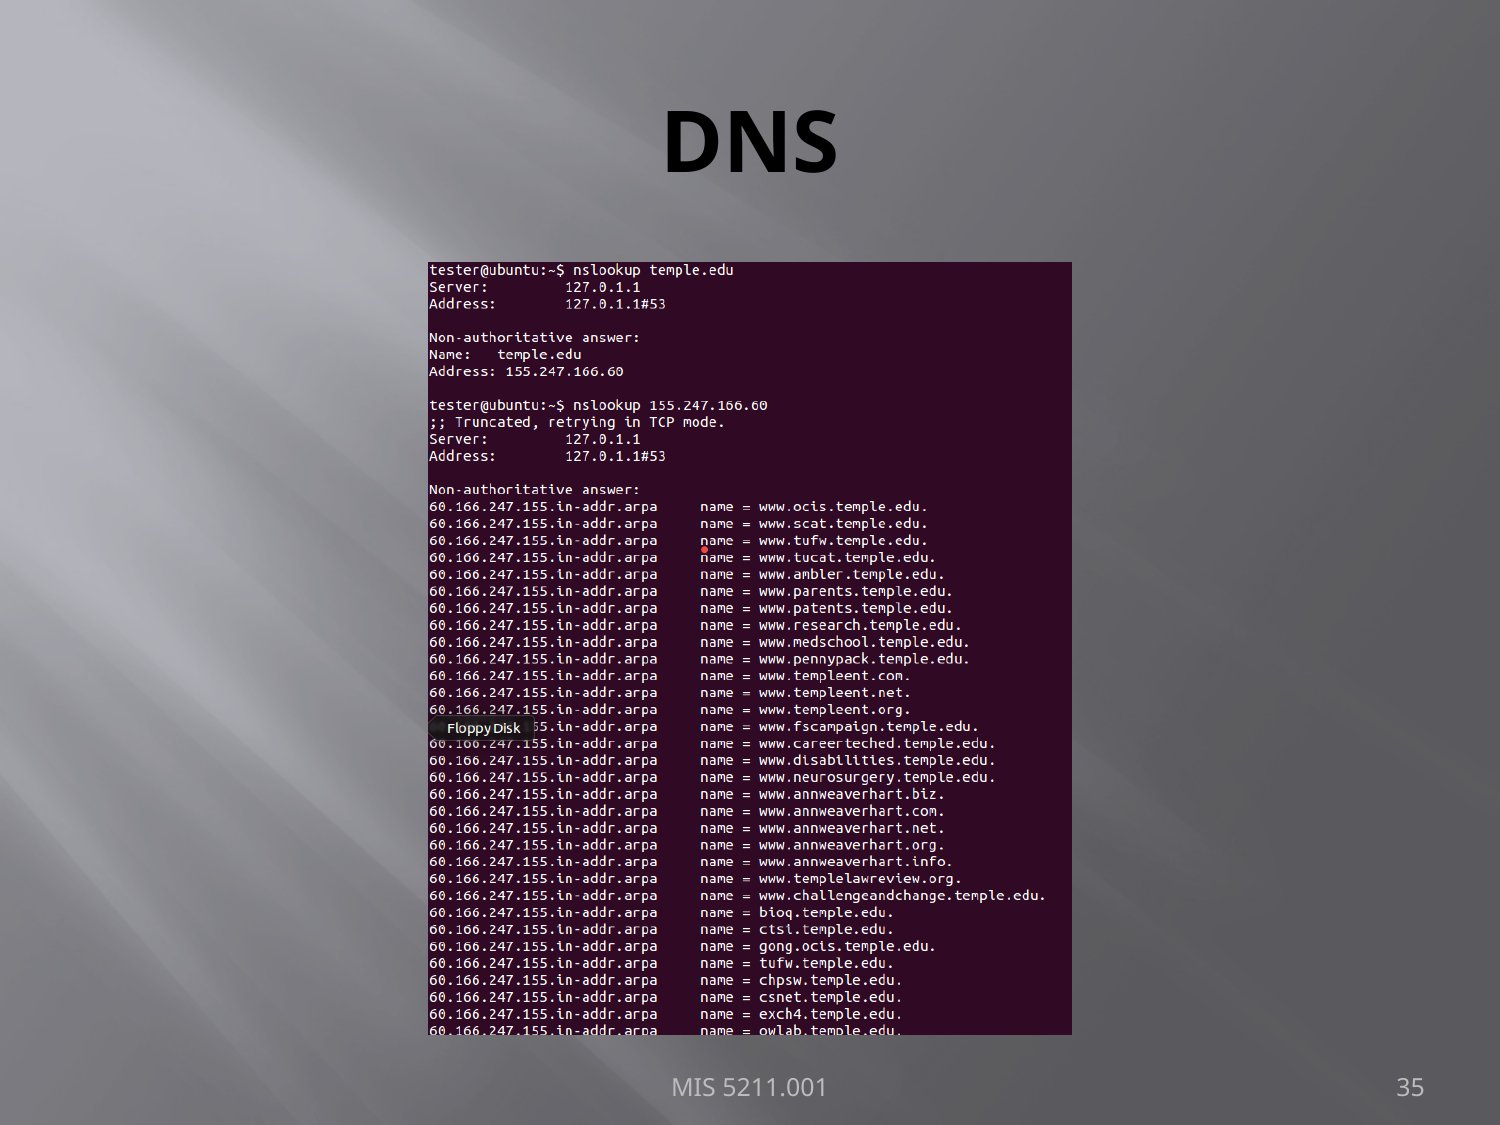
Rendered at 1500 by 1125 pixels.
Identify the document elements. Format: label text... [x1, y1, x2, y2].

slide_number 35 [1299, 1052, 1425, 1113]
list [428, 262, 1072, 1036]
footer MIS 5211.001 [512, 1078, 988, 1113]
title DNS [75, 45, 1425, 233]
